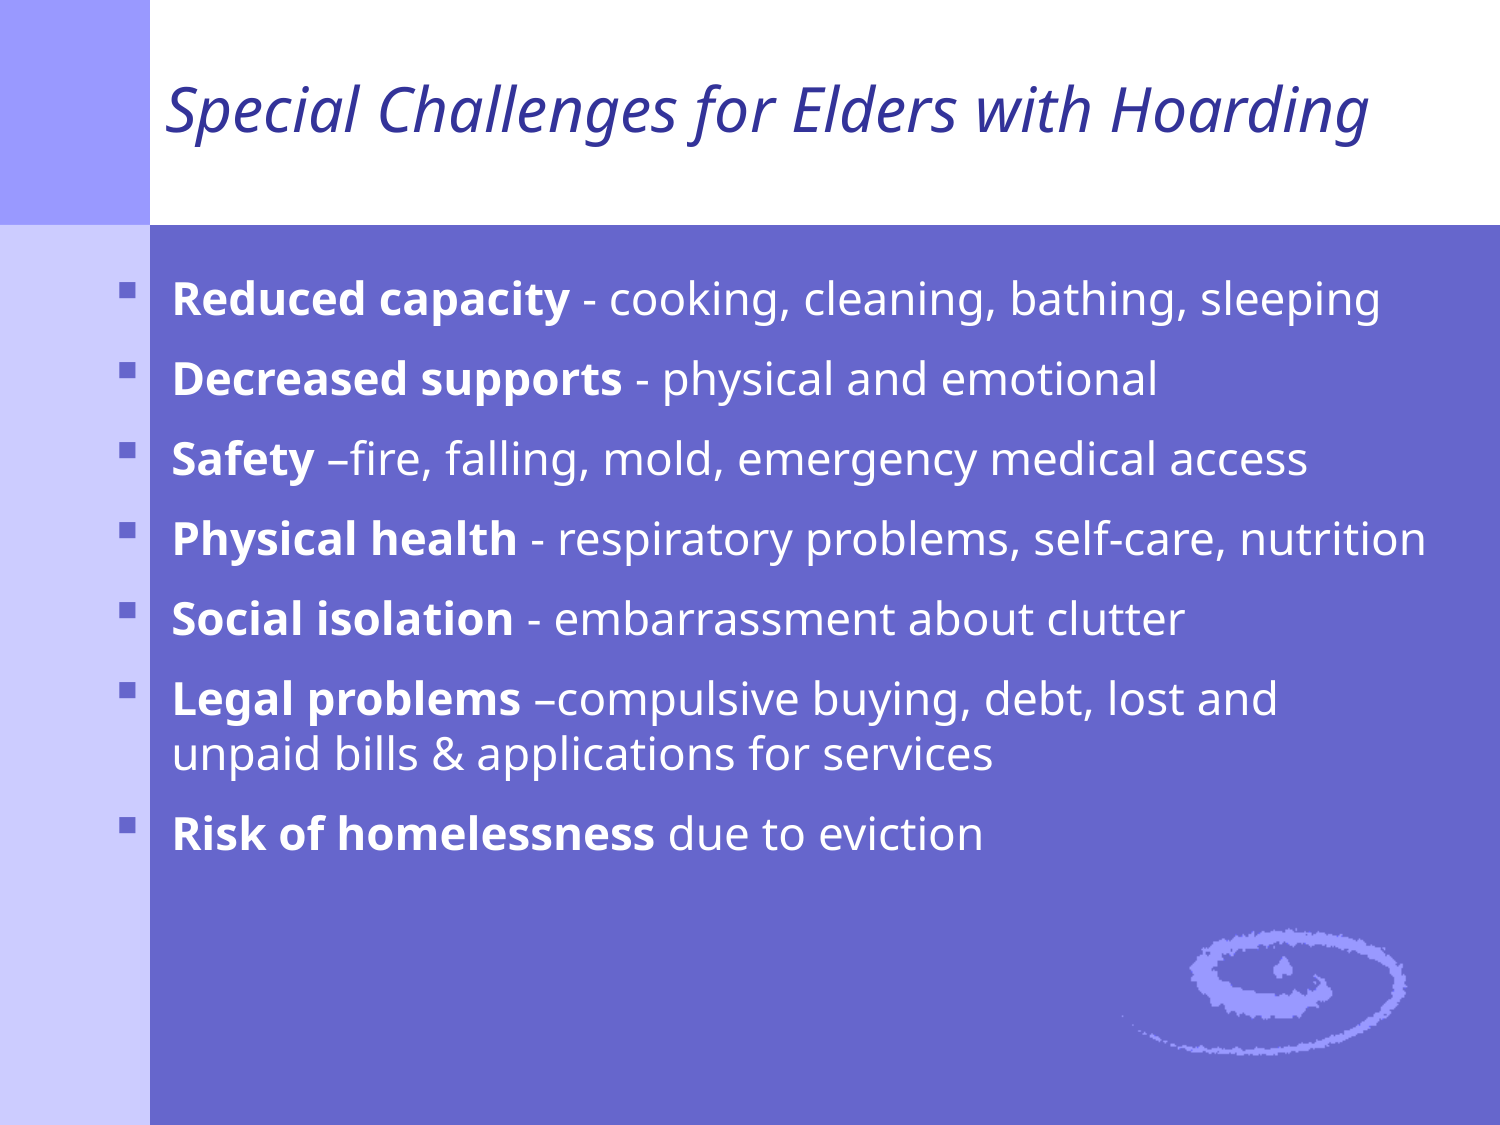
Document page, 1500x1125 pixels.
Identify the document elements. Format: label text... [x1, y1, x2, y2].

title Special Challenges for Elders with Hoarding [150, 62, 1500, 185]
list Reduced capacity - cooking, cleaning, bathing, sleeping Decreased supports - physical and emotional Safety –fire, falling, mold, emergency medical access Physical health - respiratory problems, self-care, nutrition Social isolation - embarrassment about clutter Legal problems –compulsive buying, debt, lost and unpaid bills & applications for services Risk of homelessness due to eviction [99, 262, 1450, 1075]
